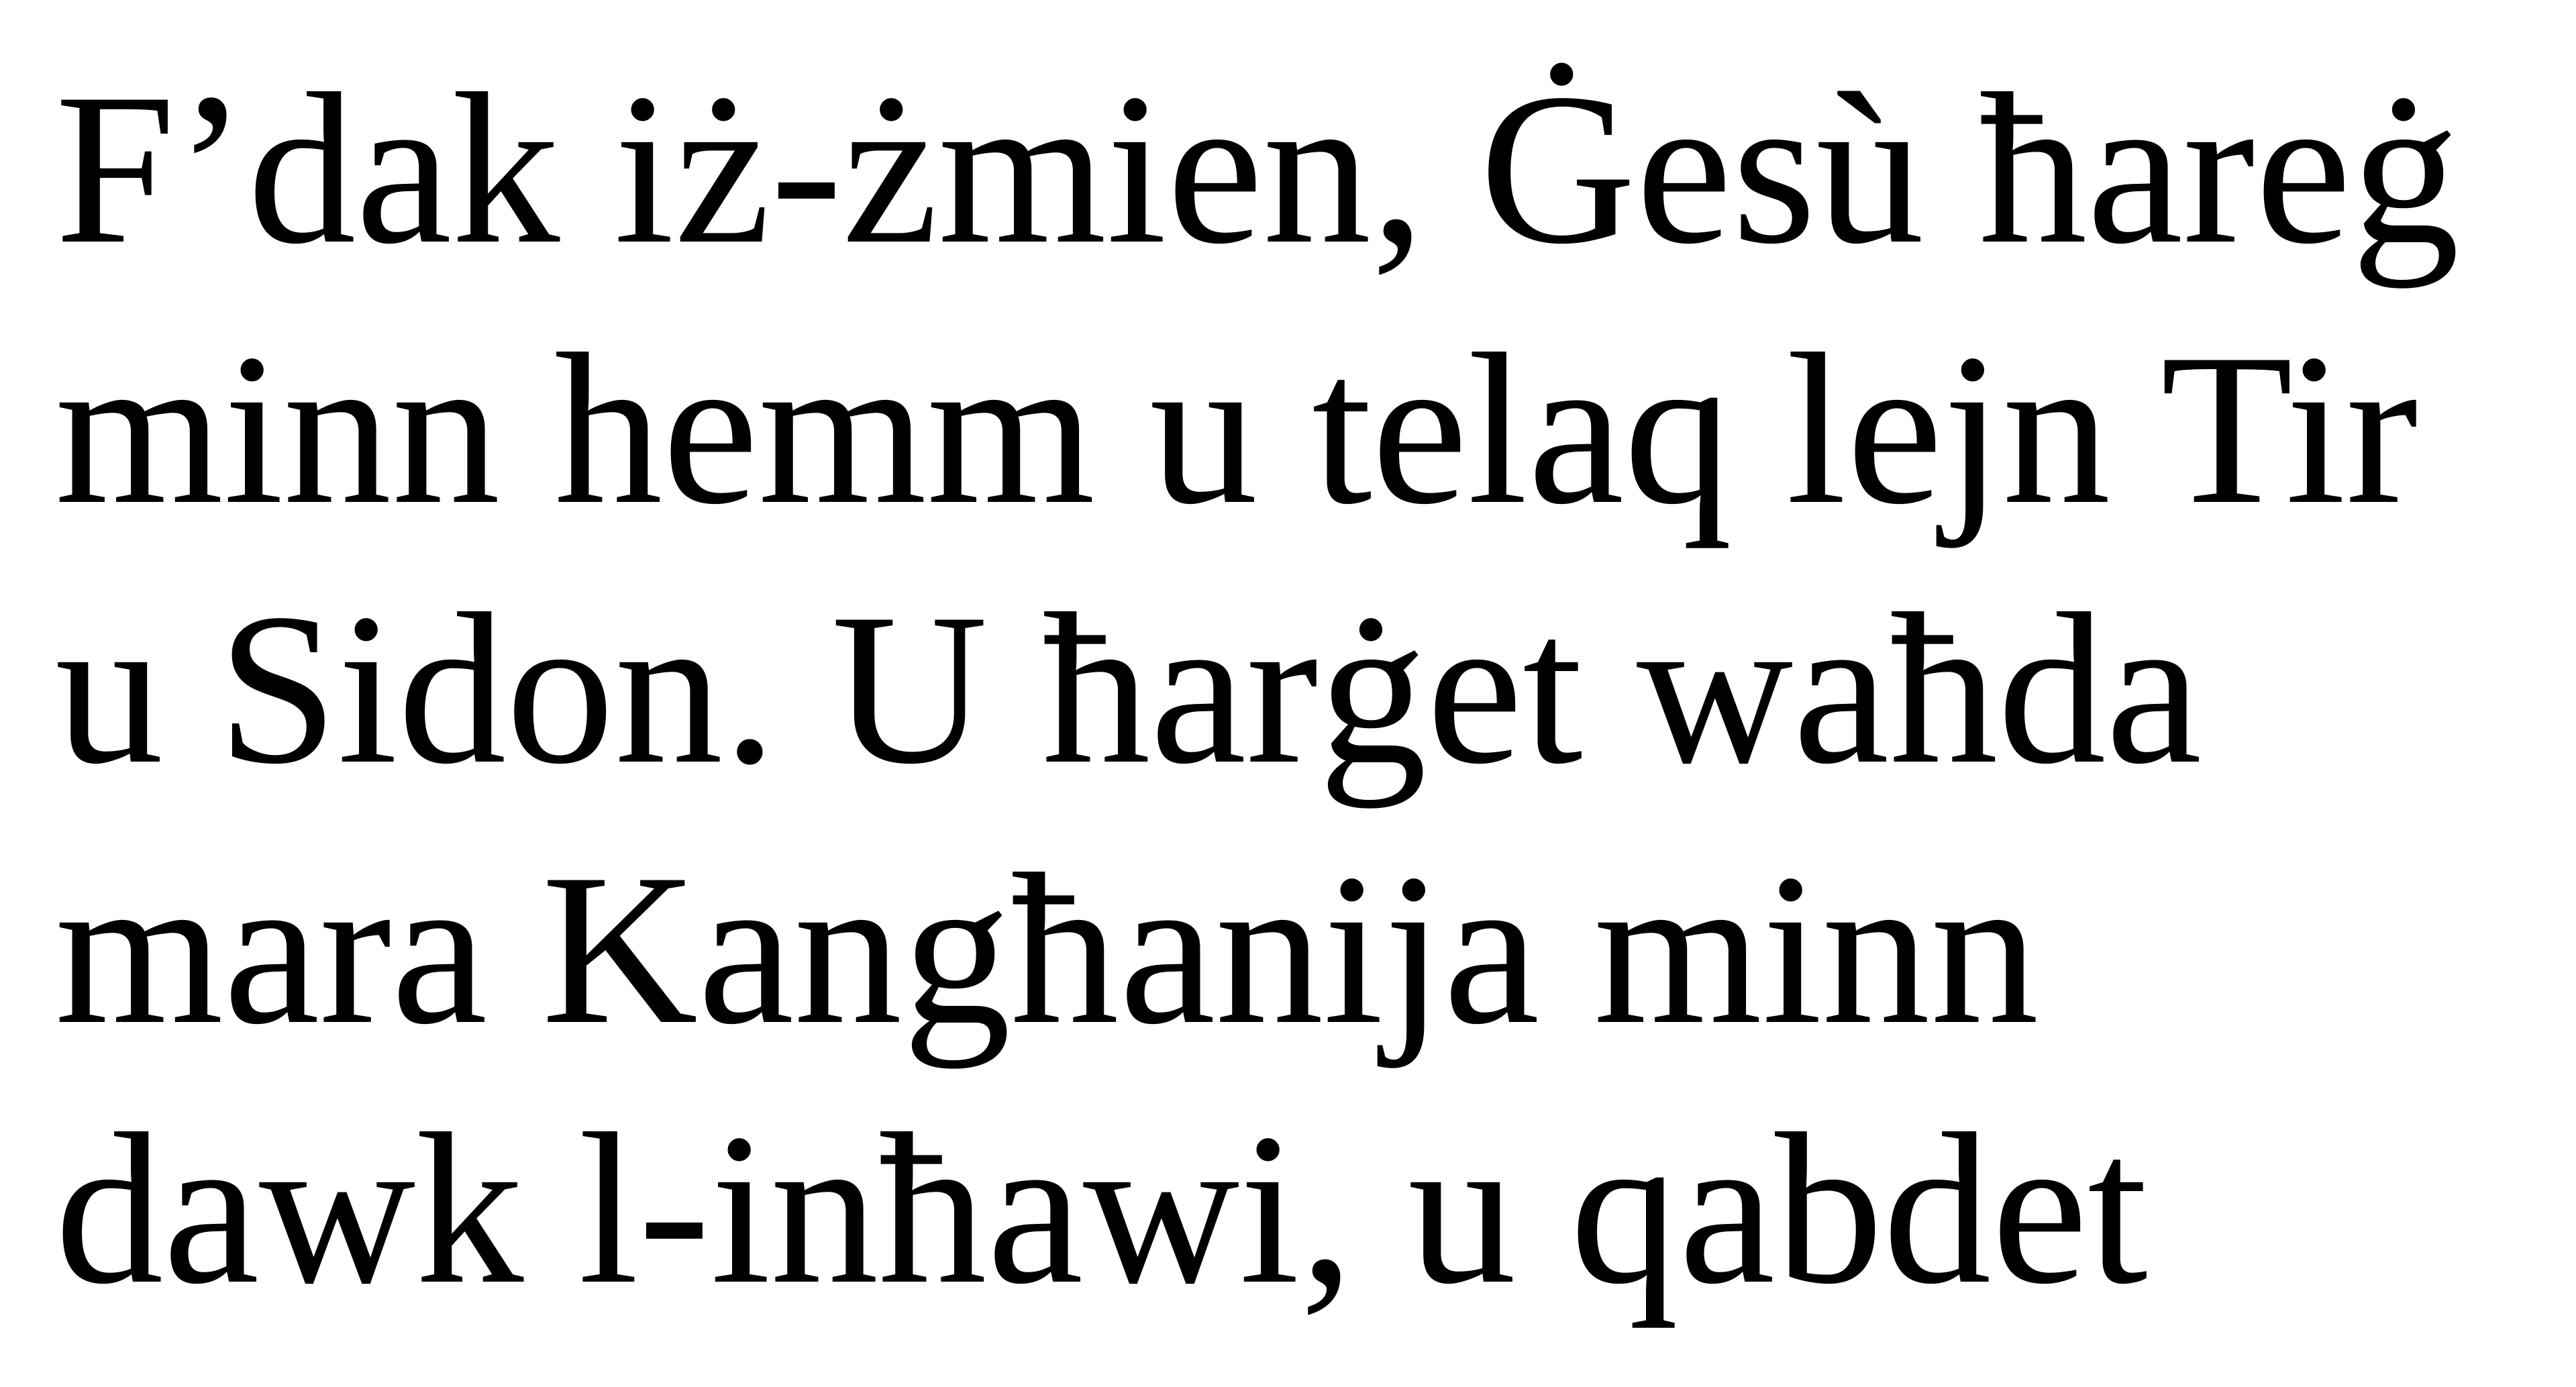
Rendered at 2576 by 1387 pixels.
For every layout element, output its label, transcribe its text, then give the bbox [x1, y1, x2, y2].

text_box F’dak iż-żmien, Ġesù ħareġ minn hemm u telaq lejn Tir u Sidon. U ħarġet waħda mara Kangħanija minn dawk l-inħawi, u qabdet [45, 20, 2522, 1331]
